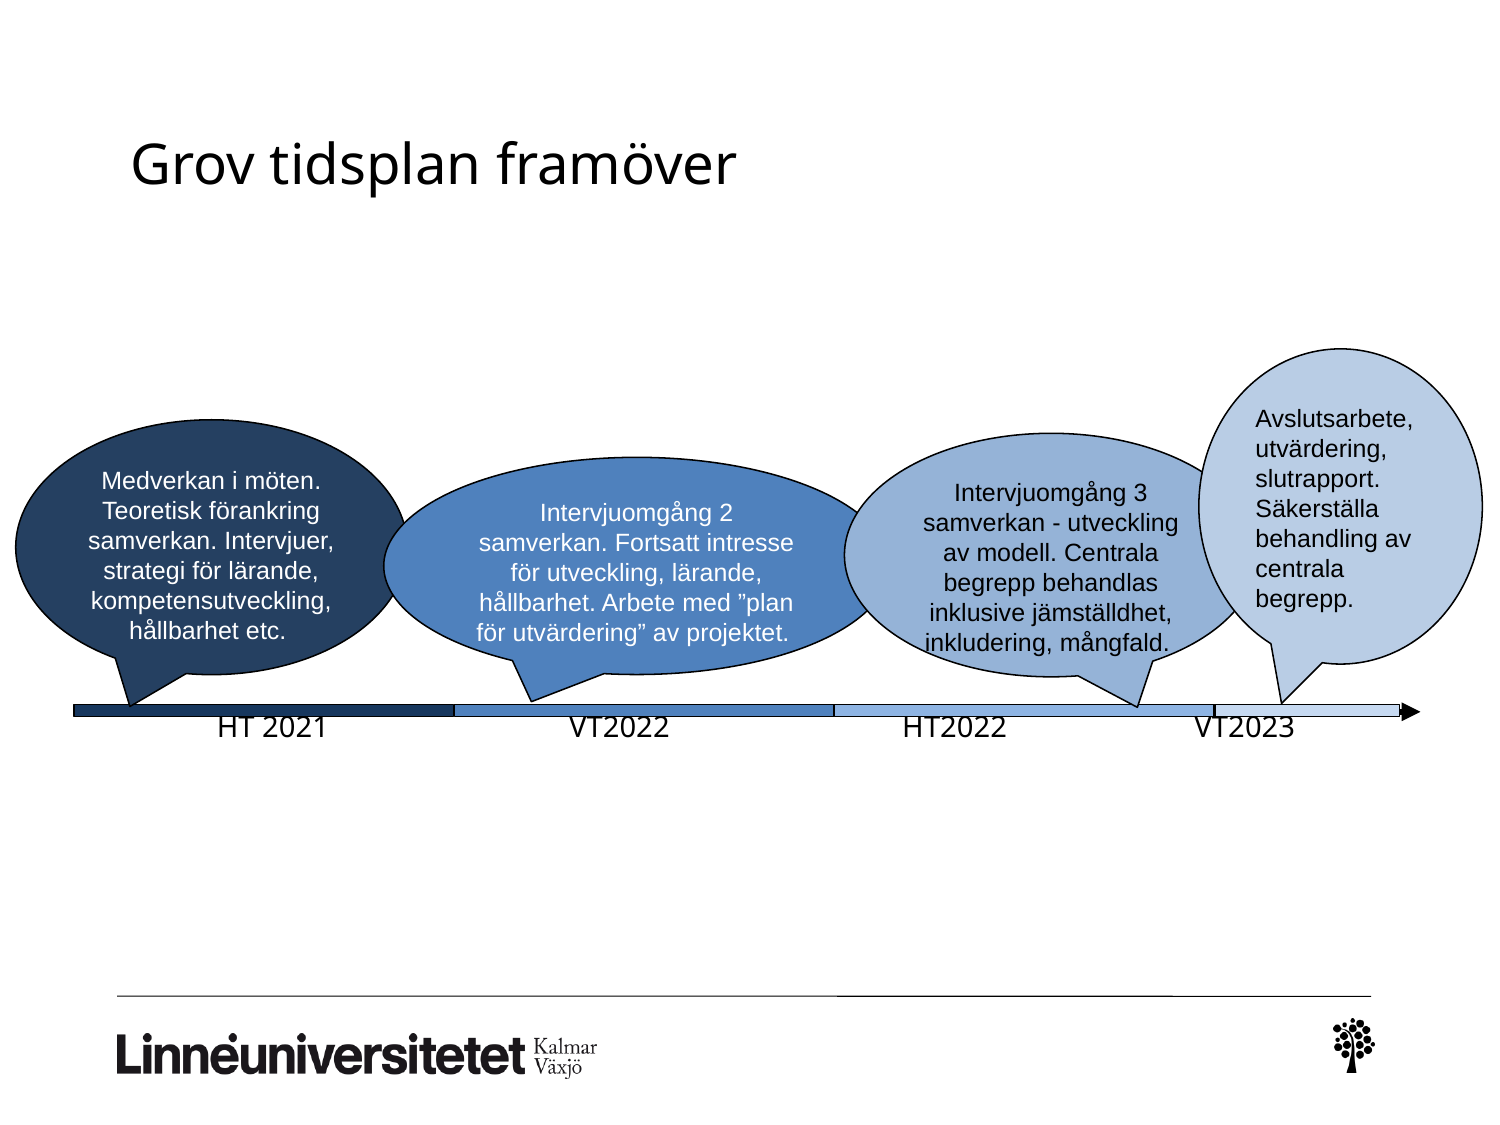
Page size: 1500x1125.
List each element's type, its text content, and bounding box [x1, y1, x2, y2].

text_box Medverkan i möten. Teoretisk förankring samverkan. Intervjuer, strategi för lärande, kompetensutveckling, hållbarhet etc. [15, 419, 404, 707]
text_box [834, 704, 1214, 710]
text_box Intervjuomgång 2 samverkan. Fortsatt intresse för utveckling, lärande, hållbarhet. Arbete med ”plan för utvärdering” av projektet. [383, 457, 867, 702]
text_box HT 2021 VT2022 HT2022 VT2023 [112, 719, 1311, 751]
text_box Avslutsarbete, utvärdering, slutrapport. Säkerställa behandling av centrala begrepp. [1198, 348, 1483, 704]
text_box [454, 704, 834, 710]
text_box HT 2021 VT2022 HT2022 VT2023 [136, 700, 1129, 704]
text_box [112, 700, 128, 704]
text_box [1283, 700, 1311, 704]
text_box HT 2021 VT2022 HT2022 VT2023 [1139, 700, 1281, 710]
text_box Intervjuomgång 3 samverkan - utveckling av modell. Centrala begrepp behandlas inklusive jämställdhet, inkludering, mångfald. [844, 433, 1234, 708]
picture [1333, 1018, 1375, 1073]
title Grov tidsplan framöver [115, 132, 1370, 257]
picture [117, 1033, 597, 1079]
text_box [1215, 704, 1400, 710]
text_box [73, 704, 454, 717]
